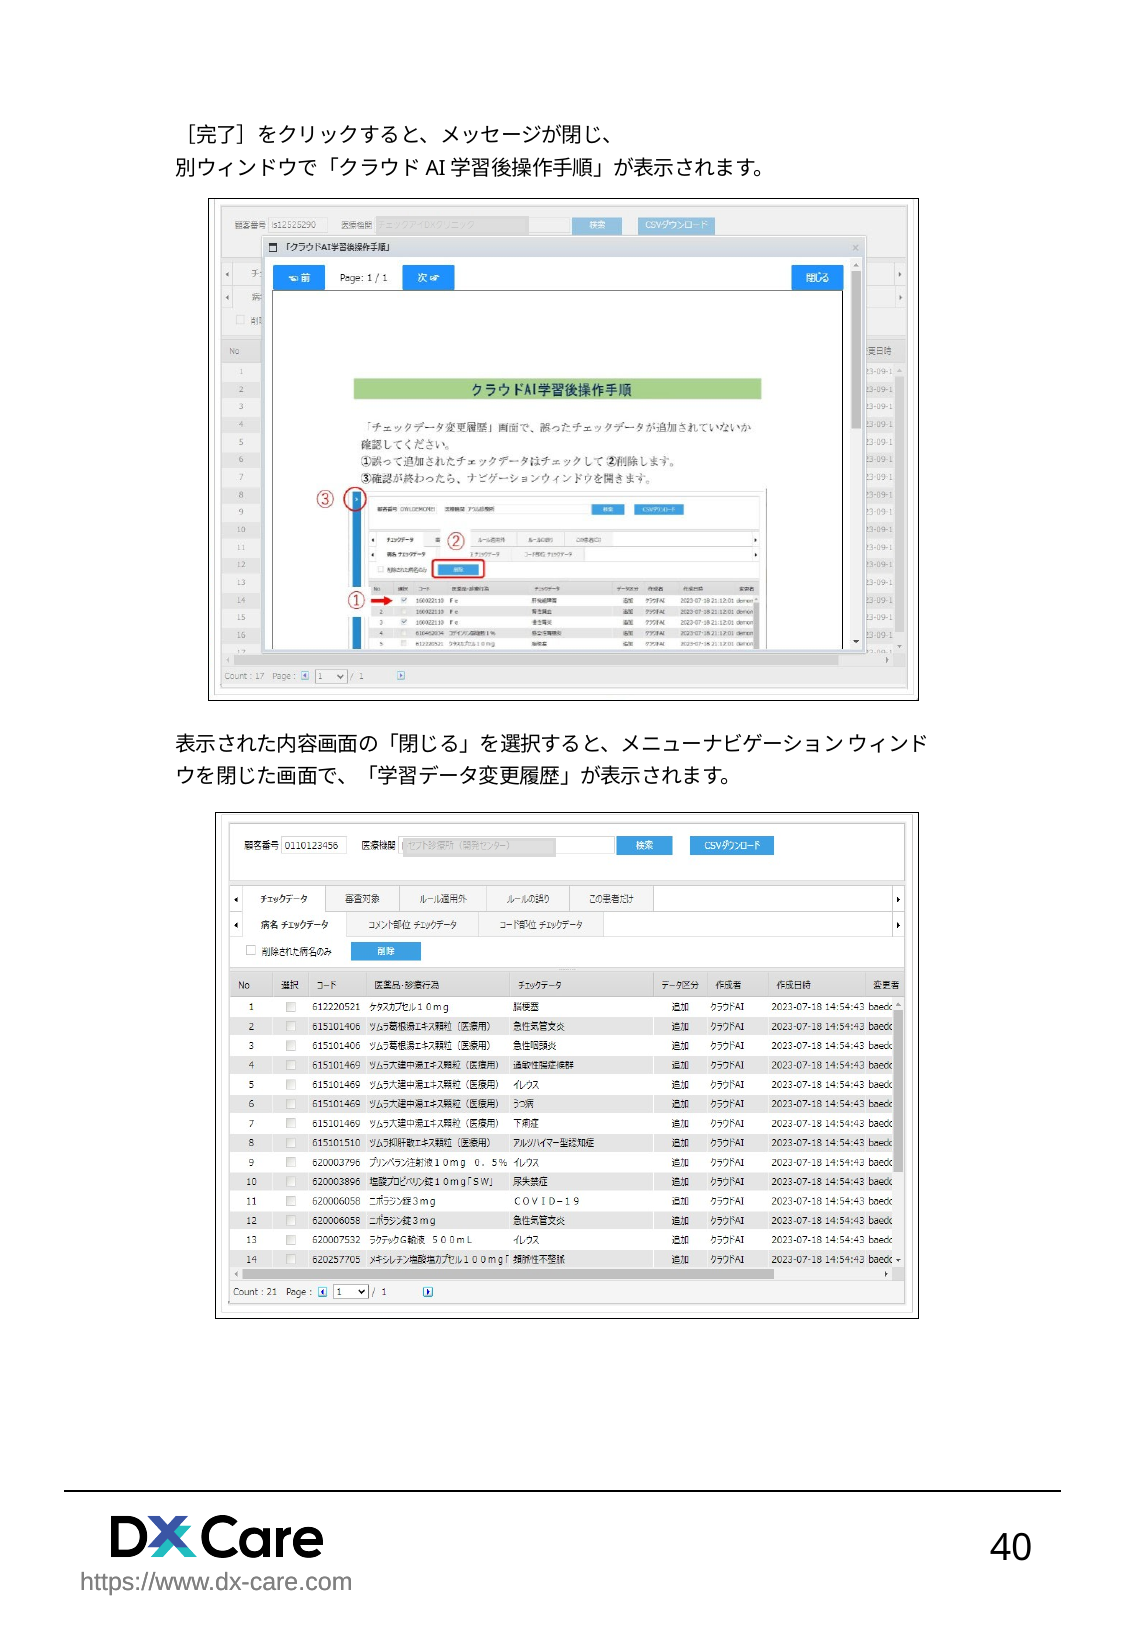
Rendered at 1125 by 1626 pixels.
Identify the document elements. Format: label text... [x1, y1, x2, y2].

picture [111, 1515, 323, 1558]
picture [214, 811, 920, 1319]
picture [208, 197, 920, 702]
text_box 表示された内容画面の「閉じる」を選択すると、メニューナビゲーション ウィンドウを閉じた画面で、「学習データ変更履歴」が表示されます。 [173, 722, 937, 788]
text_box ［完了］をクリックすると、メッセージが閉じ、 別ウィンドウで「クラウドAI学習後操作手順」が表示されます。 [173, 113, 947, 180]
slide_number 41 [794, 1515, 1048, 1602]
